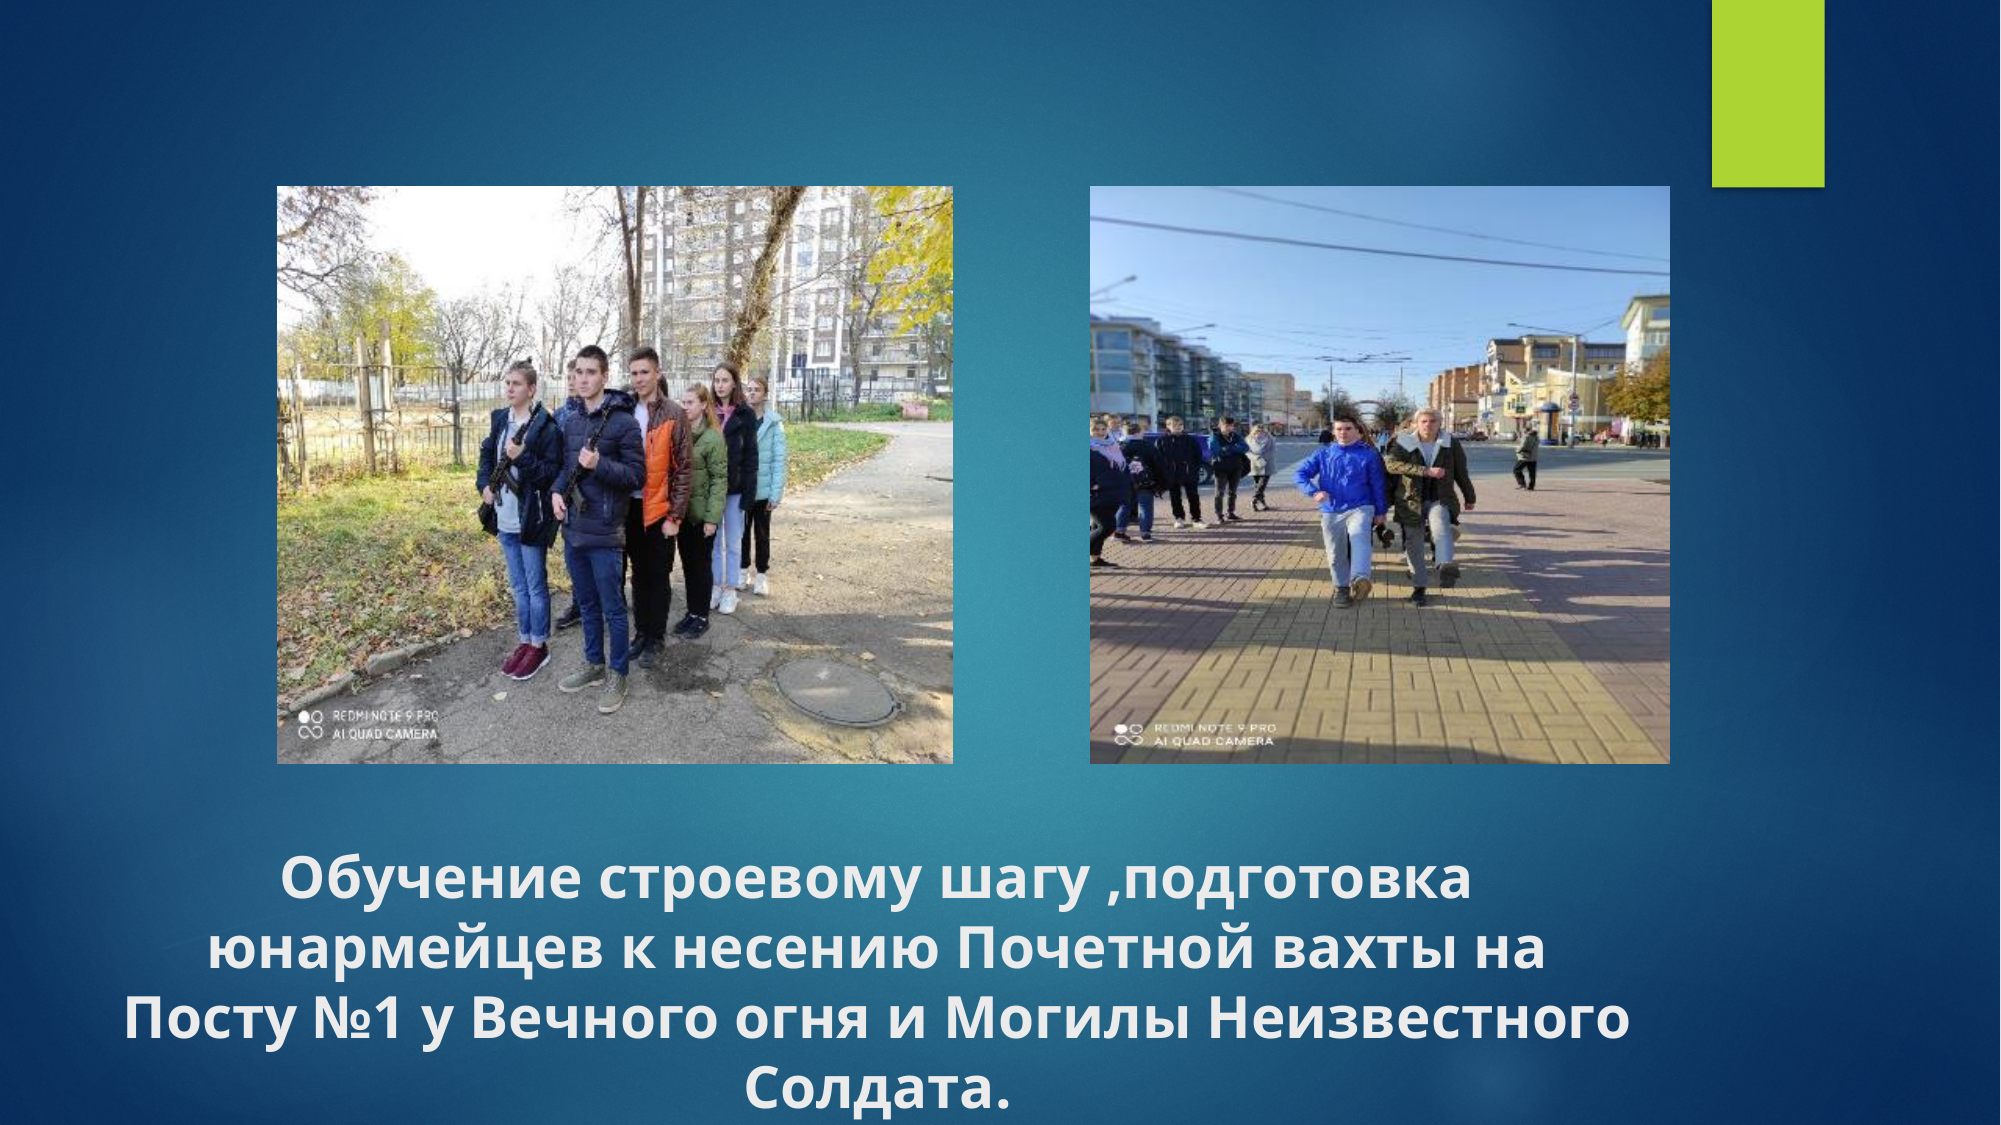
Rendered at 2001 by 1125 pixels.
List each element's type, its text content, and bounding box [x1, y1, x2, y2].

picture [0, 185, 954, 1125]
picture [1089, 0, 1671, 764]
title Обучение строевому шагу ,подготовка юнармейцев к несению Почетной вахты на Посту №1 у Вечного огня и Могилы Неизвестного Солдата. [106, 832, 1649, 1007]
picture [1412, 1007, 1576, 1125]
